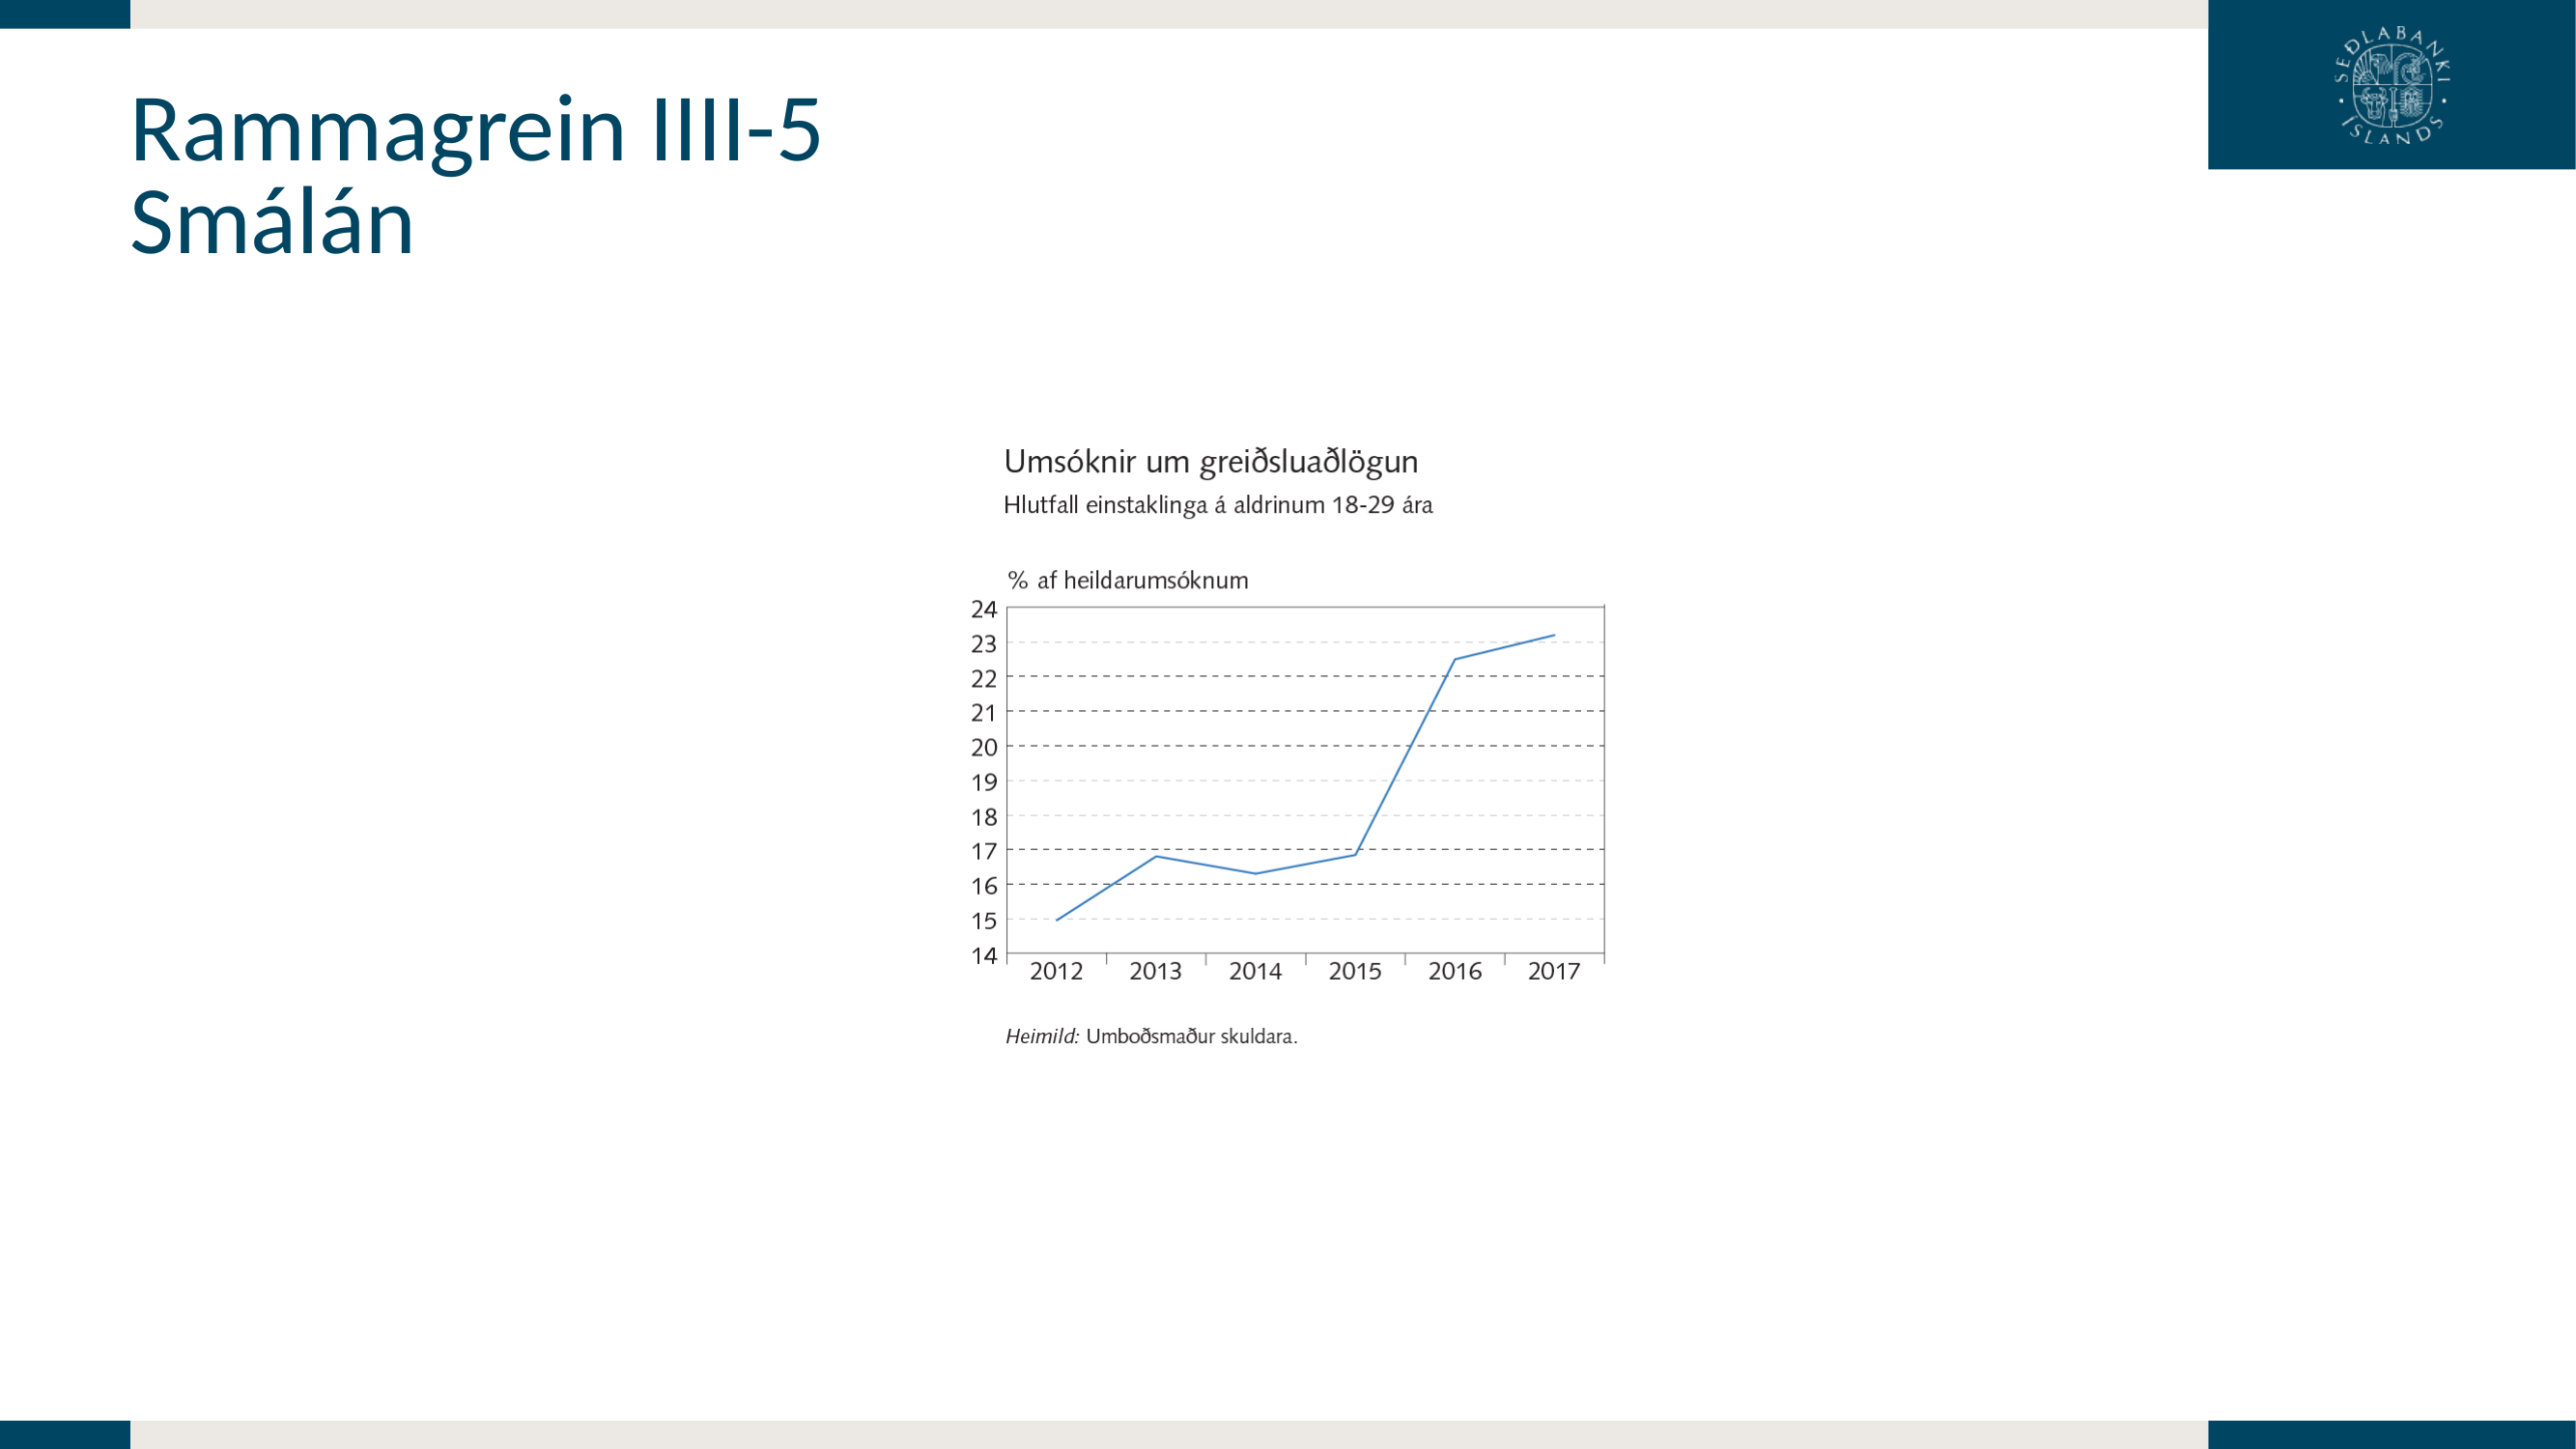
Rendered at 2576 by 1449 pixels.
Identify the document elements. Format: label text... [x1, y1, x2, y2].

title Rammagrein IIII-5 Smálán [129, 86, 2178, 290]
picture [970, 400, 1606, 1049]
